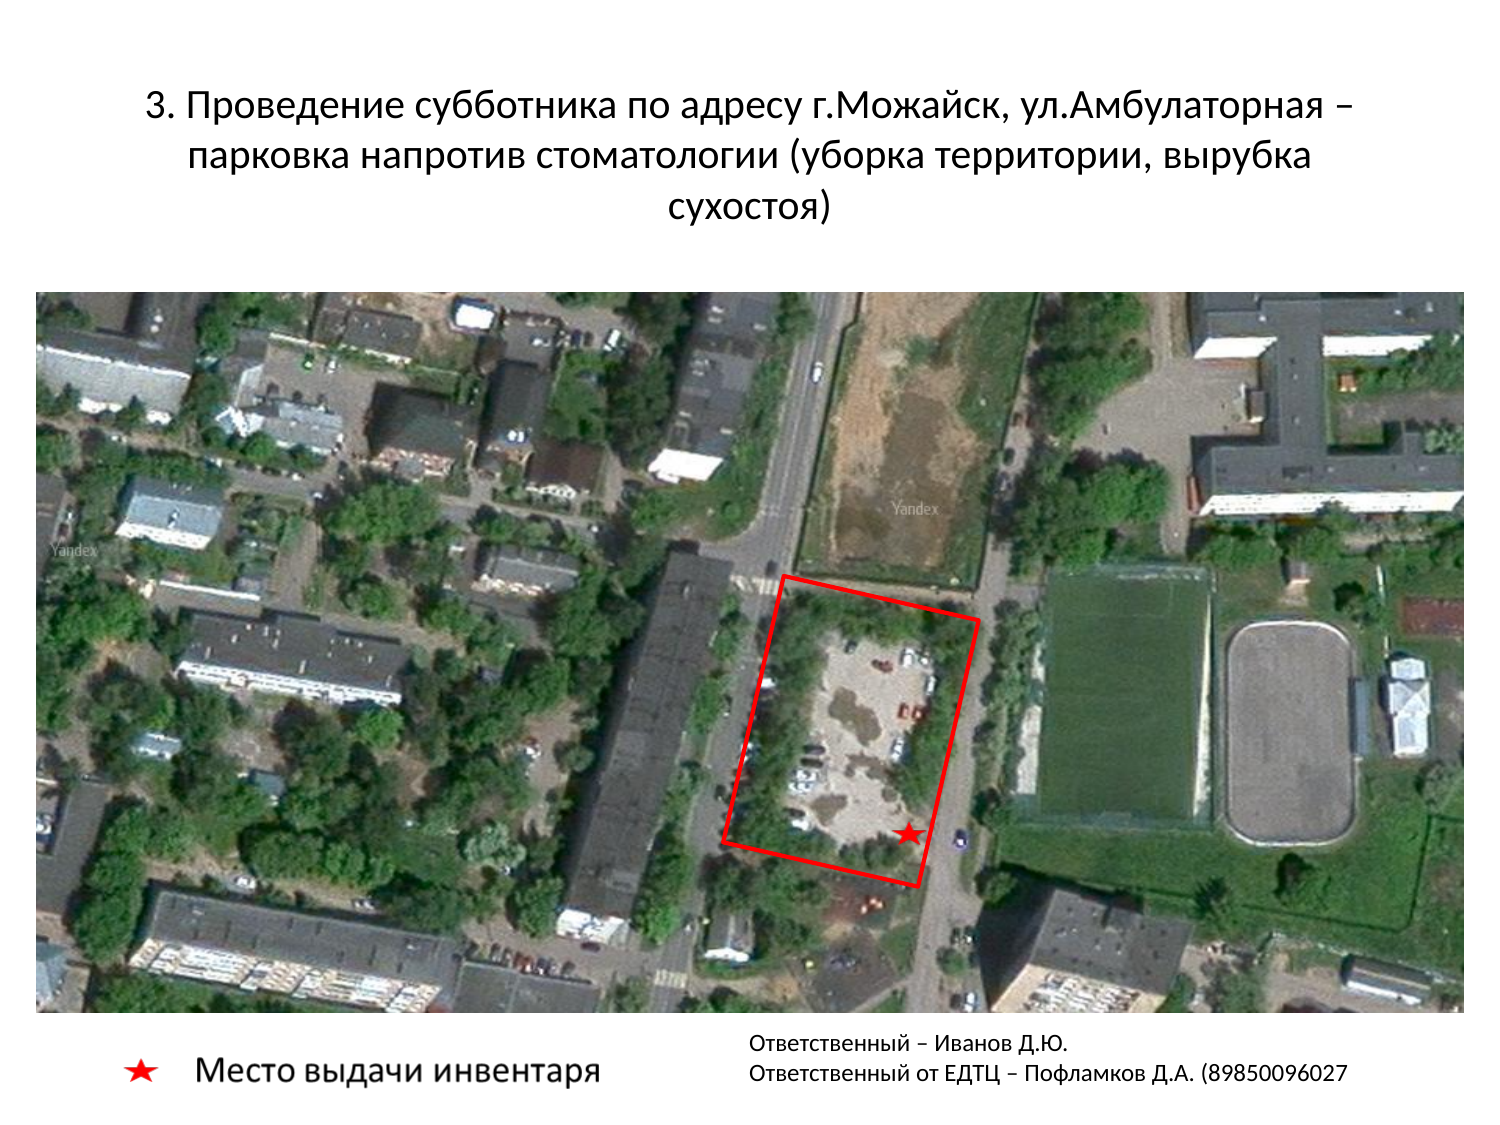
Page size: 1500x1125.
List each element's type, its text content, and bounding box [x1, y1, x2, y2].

picture [36, 292, 1464, 1013]
picture [66, 1024, 729, 1116]
title 3. Проведение субботника по адресу г.Можайск, ул.Амбулаторная – парковка напротив стоматологии (уборка территории, вырубка сухостоя) [112, 35, 1388, 270]
text_box Ответственный – Иванов Д.Ю. Ответственный от ЕДТЦ – Пофламков Д.А. (89850096027 [732, 1021, 1398, 1117]
